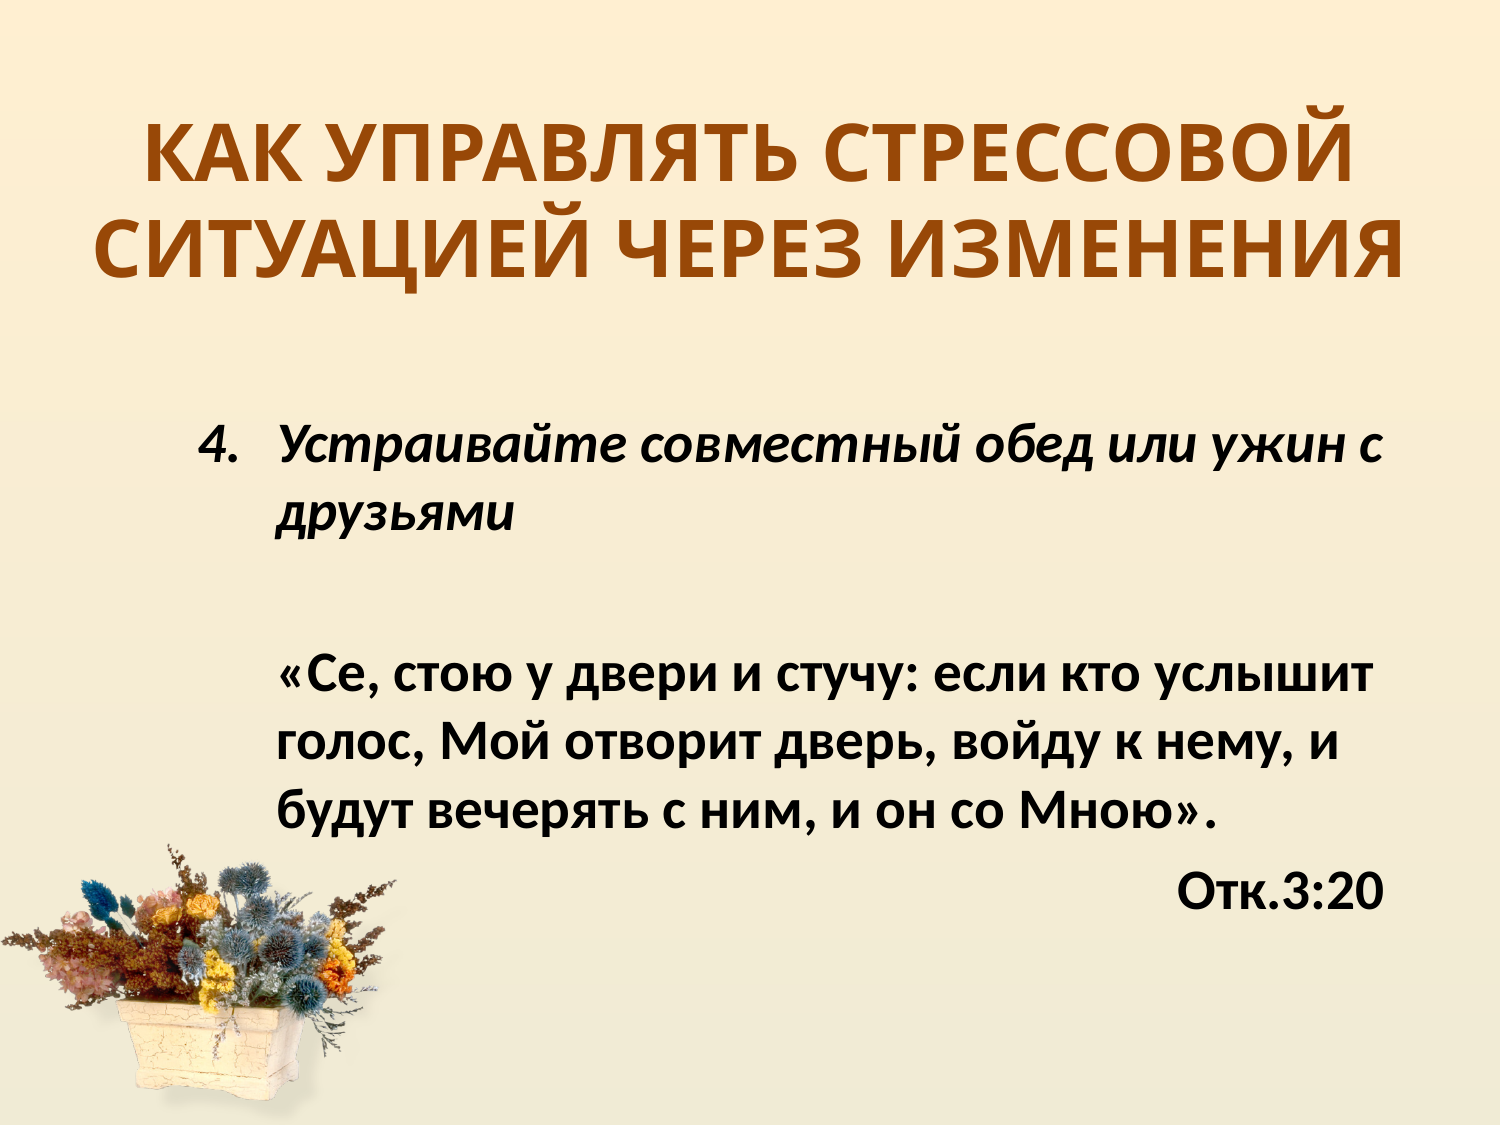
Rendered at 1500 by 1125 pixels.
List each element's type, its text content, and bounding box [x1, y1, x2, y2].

list Устраивайте совместный обед или ужин с друзьями «Се, стою у двери и стучу: если кто услышит голос, Мой отворит дверь, войду к нему, и будут вечерять с ним, и он со Мною». Отк.3:20 [183, 397, 1400, 976]
title КАК УПРАВЛЯТЬ СТРЕССОВОЙ СИТУАЦИЕЙ ЧЕРЕЗ ИЗМЕНЕНИЯ [75, 45, 1425, 350]
picture [0, 842, 408, 1125]
